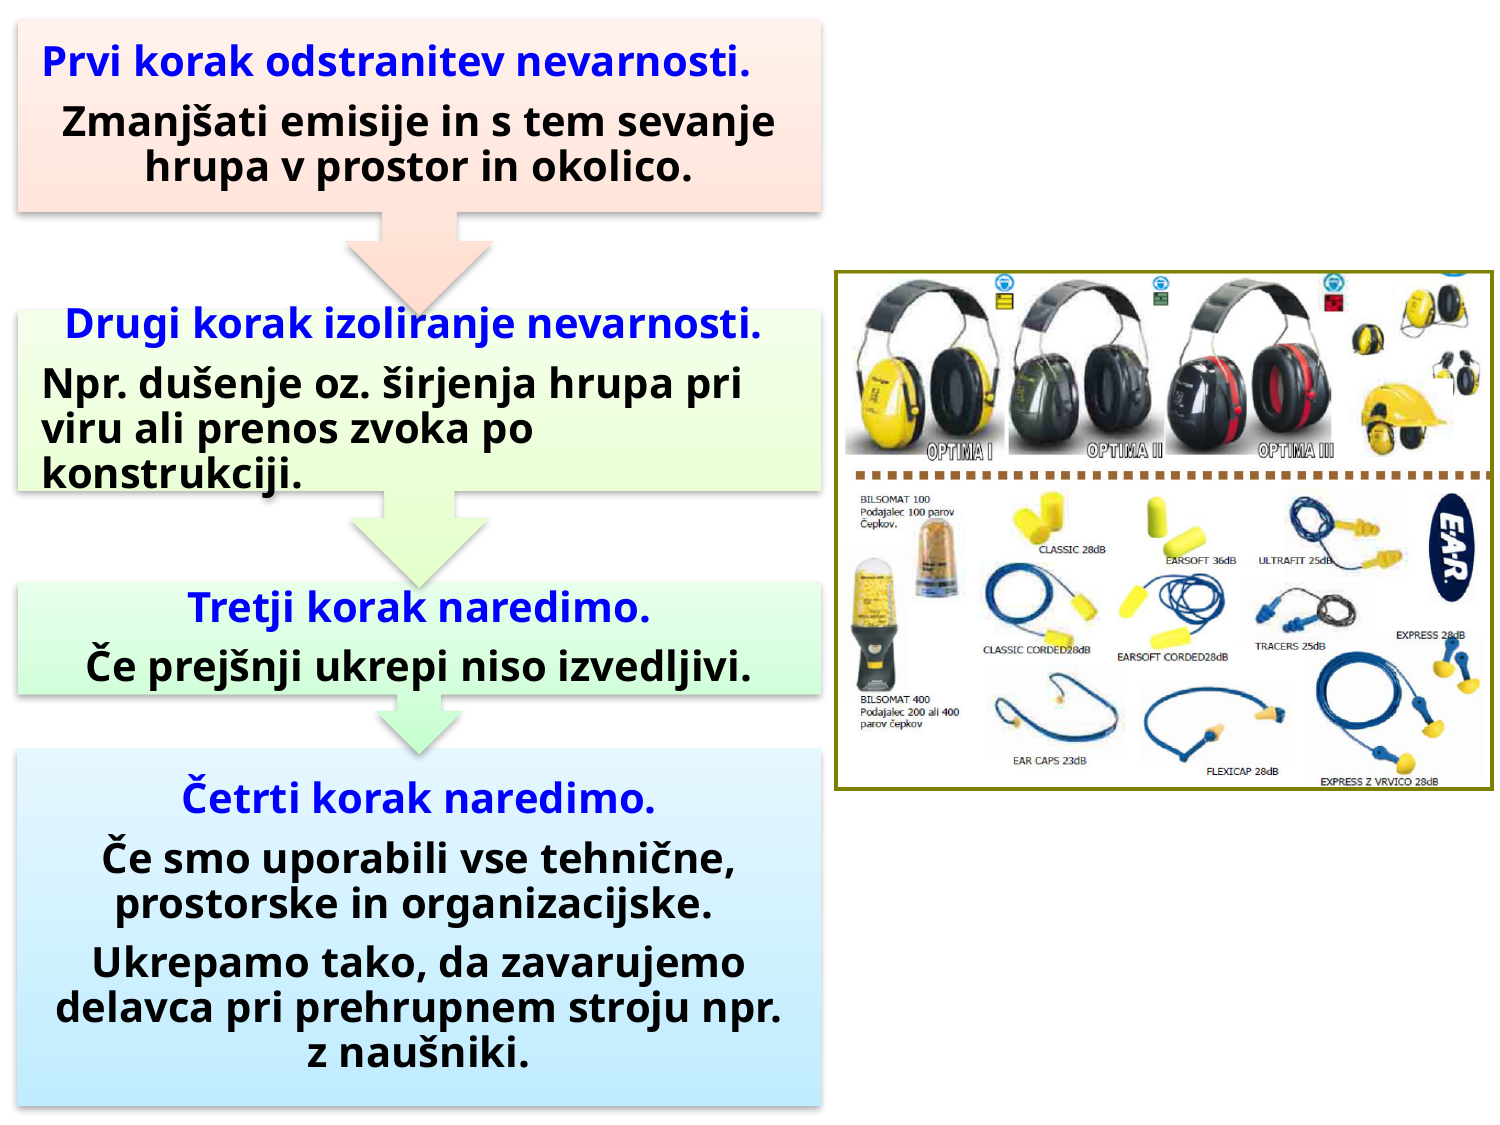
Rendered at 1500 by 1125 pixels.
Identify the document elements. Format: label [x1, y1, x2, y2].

picture [832, 266, 1495, 793]
text_box [17, 18, 822, 1107]
